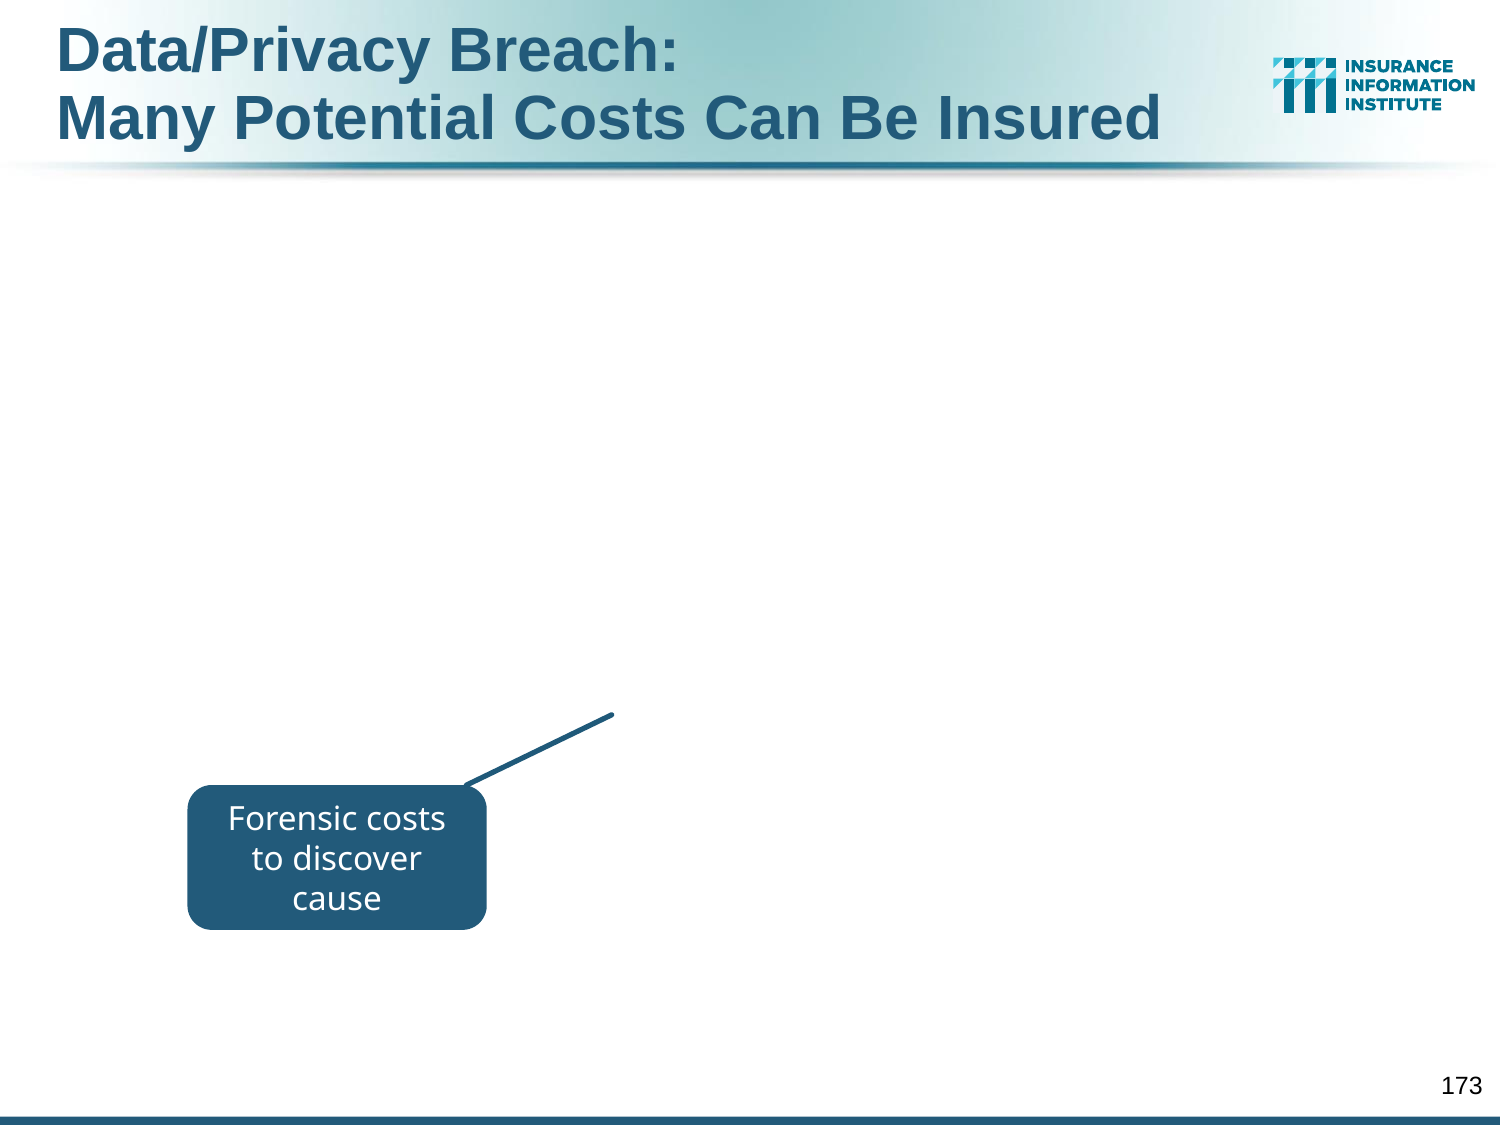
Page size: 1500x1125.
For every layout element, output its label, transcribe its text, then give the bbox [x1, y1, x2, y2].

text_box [142, 201, 1339, 1019]
picture [0, 0, 1500, 189]
title Data/Privacy Breach: Many Potential Costs Can Be Insured [48, 14, 1264, 157]
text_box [466, 714, 612, 786]
text_box 173 [1410, 1062, 1498, 1108]
